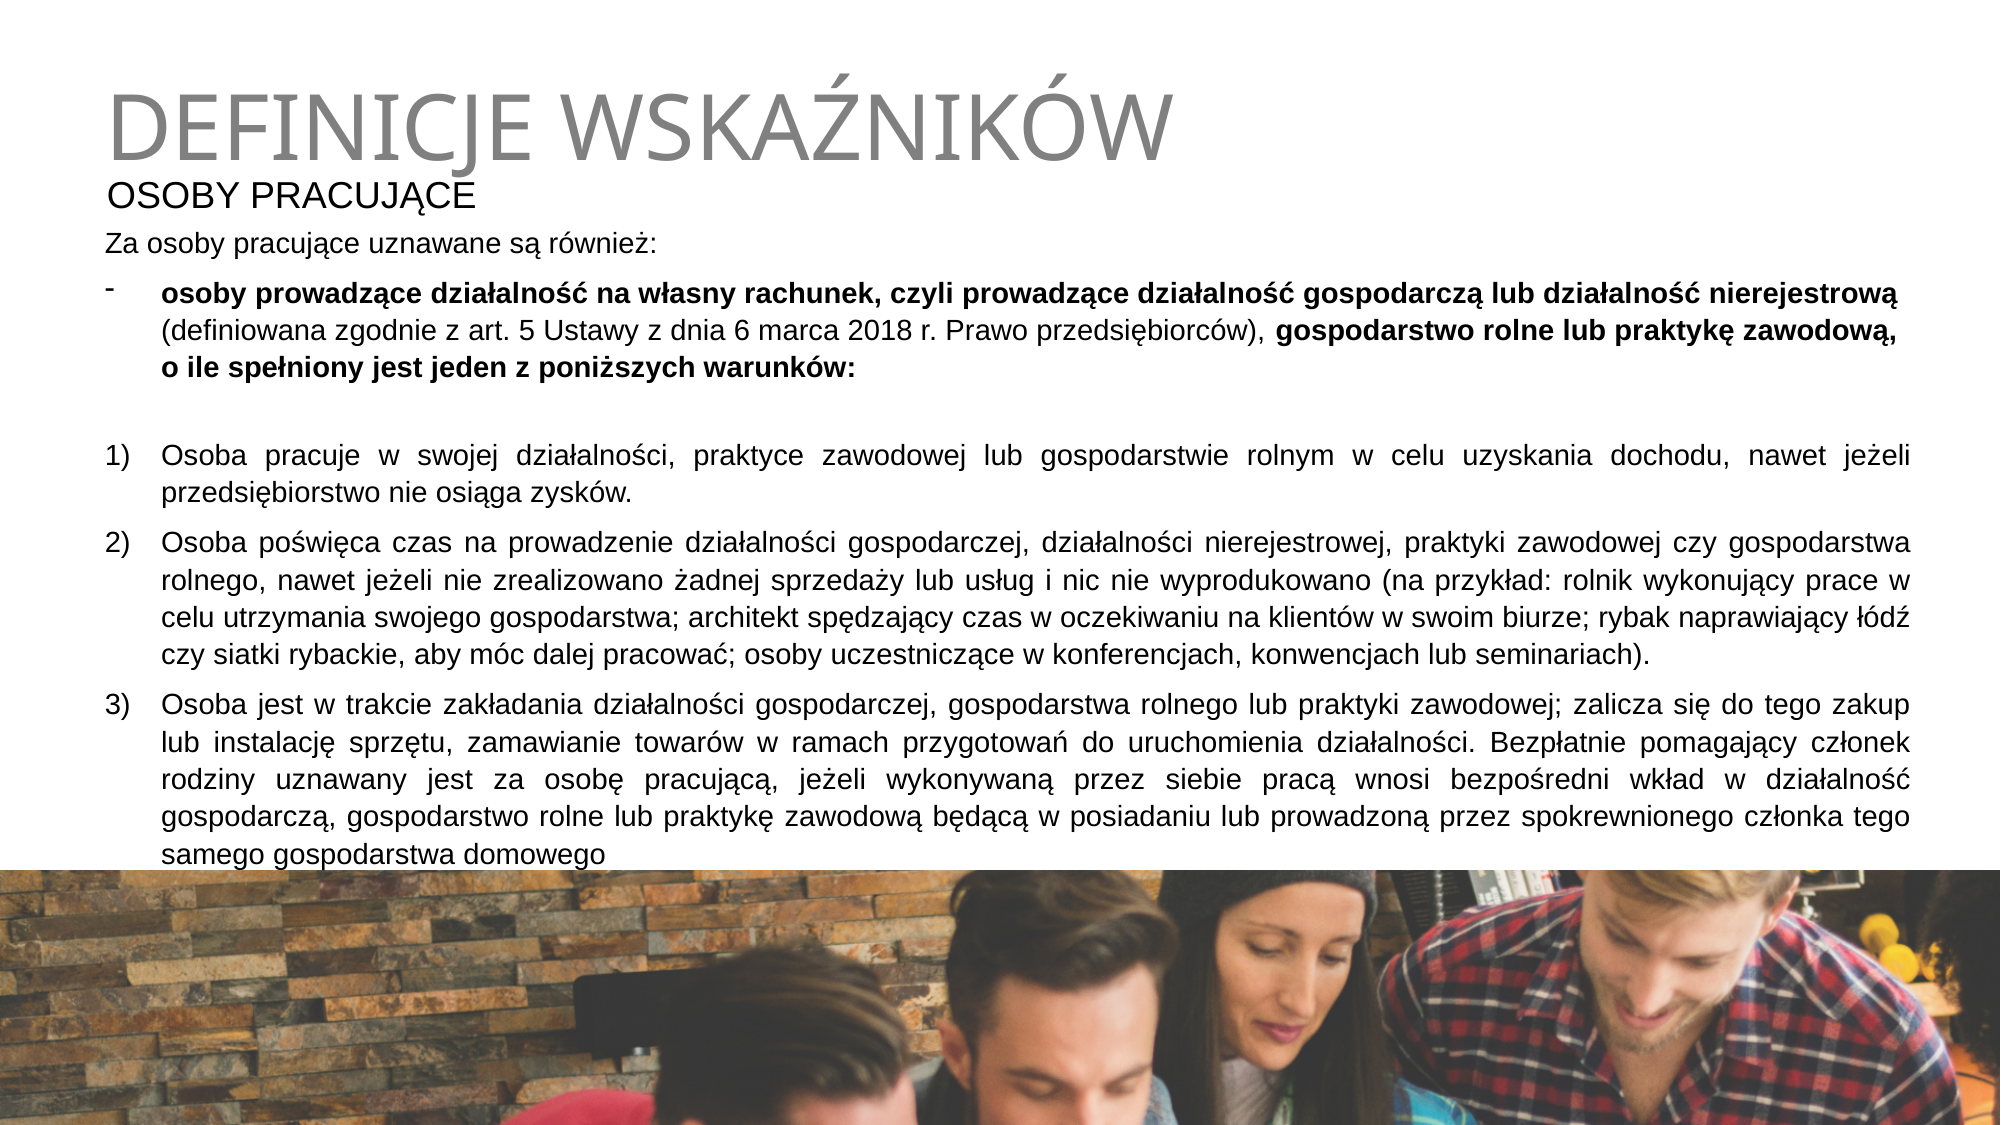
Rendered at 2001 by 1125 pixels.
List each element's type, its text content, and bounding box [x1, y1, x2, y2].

picture [0, 870, 2000, 1125]
title DEFINICJE WSKAŹNIKÓW [90, 22, 1729, 214]
text_box OSOBY PRACUJĄCE [92, 163, 492, 214]
text_box Za osoby pracujące uznawane są również: osoby prowadzące działalność na własny rachunek, czyli prowadzące działalność gospodarczą lub działalność nierejestrową (definiowana zgodnie z art. 5 Ustawy z dnia 6 marca 2018 r. Prawo przedsiębiorców), gospodarstwo rolne lub praktykę zawodową, o ile spełniony jest jeden z poniższych warunków: Osoba pracuje w swojej działalności, praktyce zawodowej lub gospodarstwie rolnym w celu uzyskania dochodu, nawet jeżeli przedsiębiorstwo nie osiąga zysków. Osoba poświęca czas na prowadzenie działalności gospodarczej, działalności nierejestrowej, praktyki zawodowej czy gospodarstwa rolnego, nawet jeżeli nie zrealizowano żadnej sprzedaży lub usług i nic nie wyprodukowano (na przykład: rolnik wykonujący prace w celu utrzymania swojego gospodarstwa; architekt spędzający czas w oczekiwaniu na klientów w swoim biurze; rybak naprawiający łódź czy siatki rybackie, aby móc dalej pracować; osoby uczestniczące w konferencjach, konwencjach lub seminariach). Osoba jest w trakcie zakładania działalności gospodarczej, gospodarstwa rolnego lub praktyki zawodowej; zalicza się do tego zakup lub instalację sprzętu, zamawianie towarów w ramach przygotowań do uruchomienia działalności. Bezpłatnie pomagający członek rodziny uznawany jest za osobę pracującą, jeżeli wykonywaną przez siebie pracą wnosi bezpośredni wkład w działalność gospodarczą, gospodarstwo rolne lub praktykę zawodową będącą w posiadaniu lub prowadzoną przez spokrewnionego członka tego samego gospodarstwa domowego [90, 214, 1929, 870]
